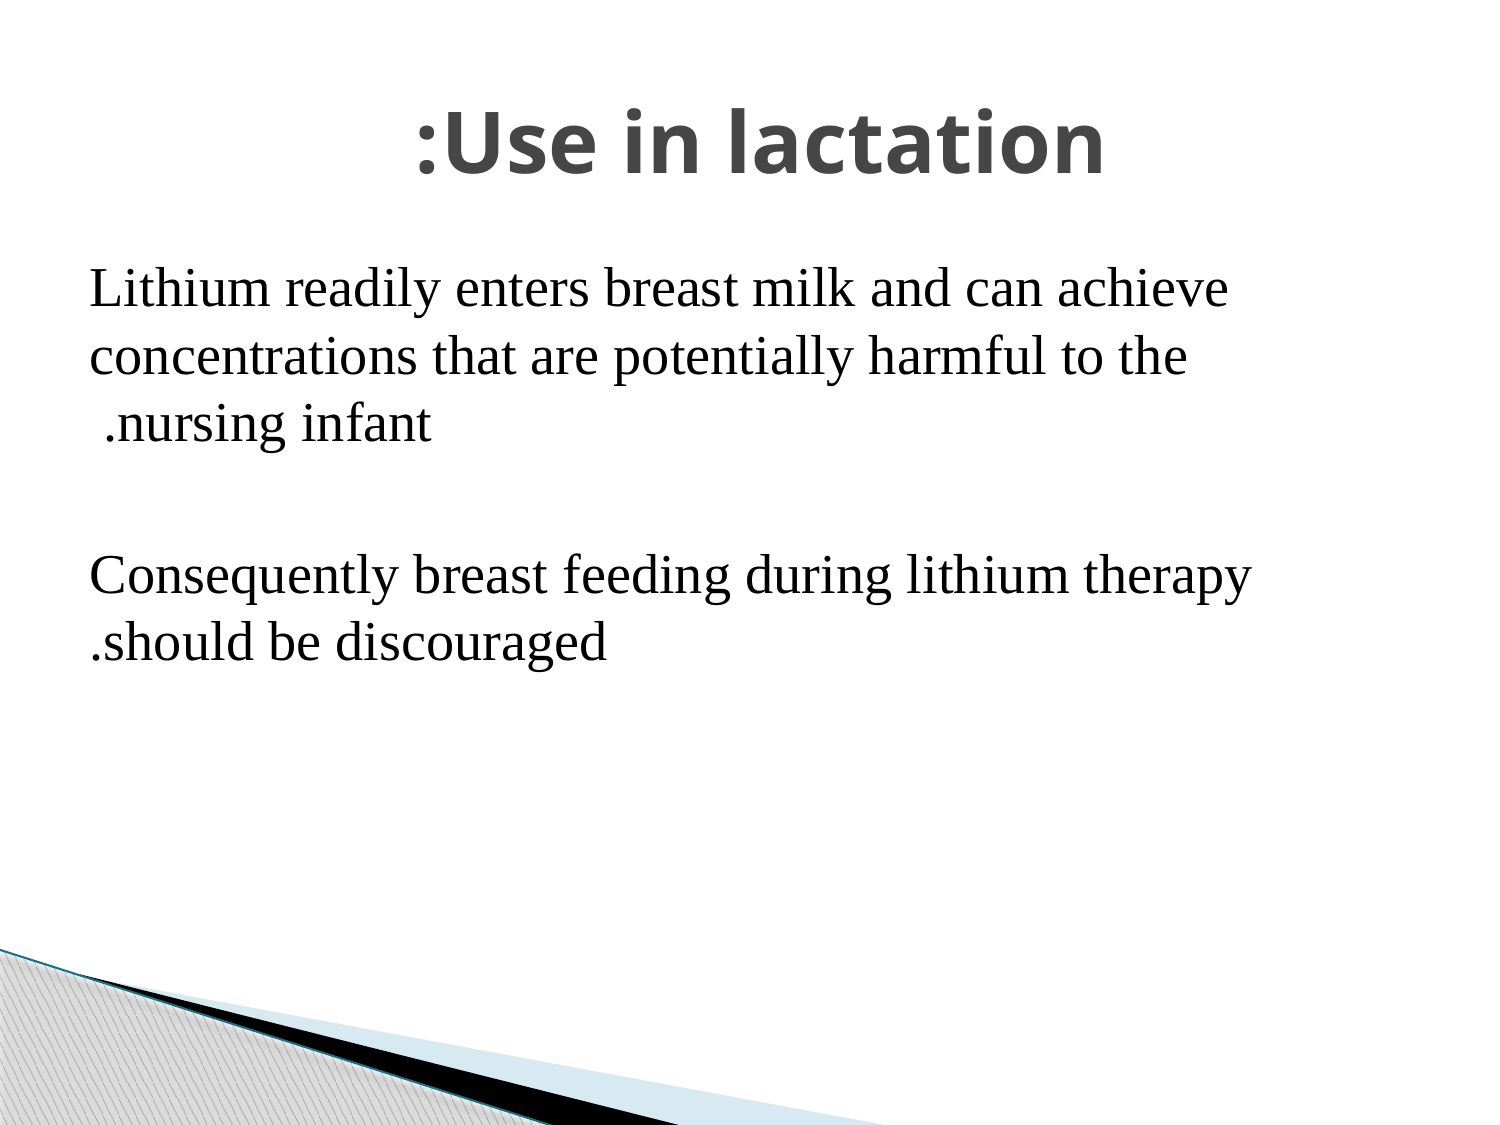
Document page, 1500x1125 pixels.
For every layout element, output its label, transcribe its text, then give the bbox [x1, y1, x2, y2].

list Lithium readily enters breast milk and can achieve concentrations that are potentially harmful to the nursing infant. Consequently breast feeding during lithium therapy should be discouraged. [75, 243, 1425, 986]
title Use in lactation: [75, 45, 1425, 233]
